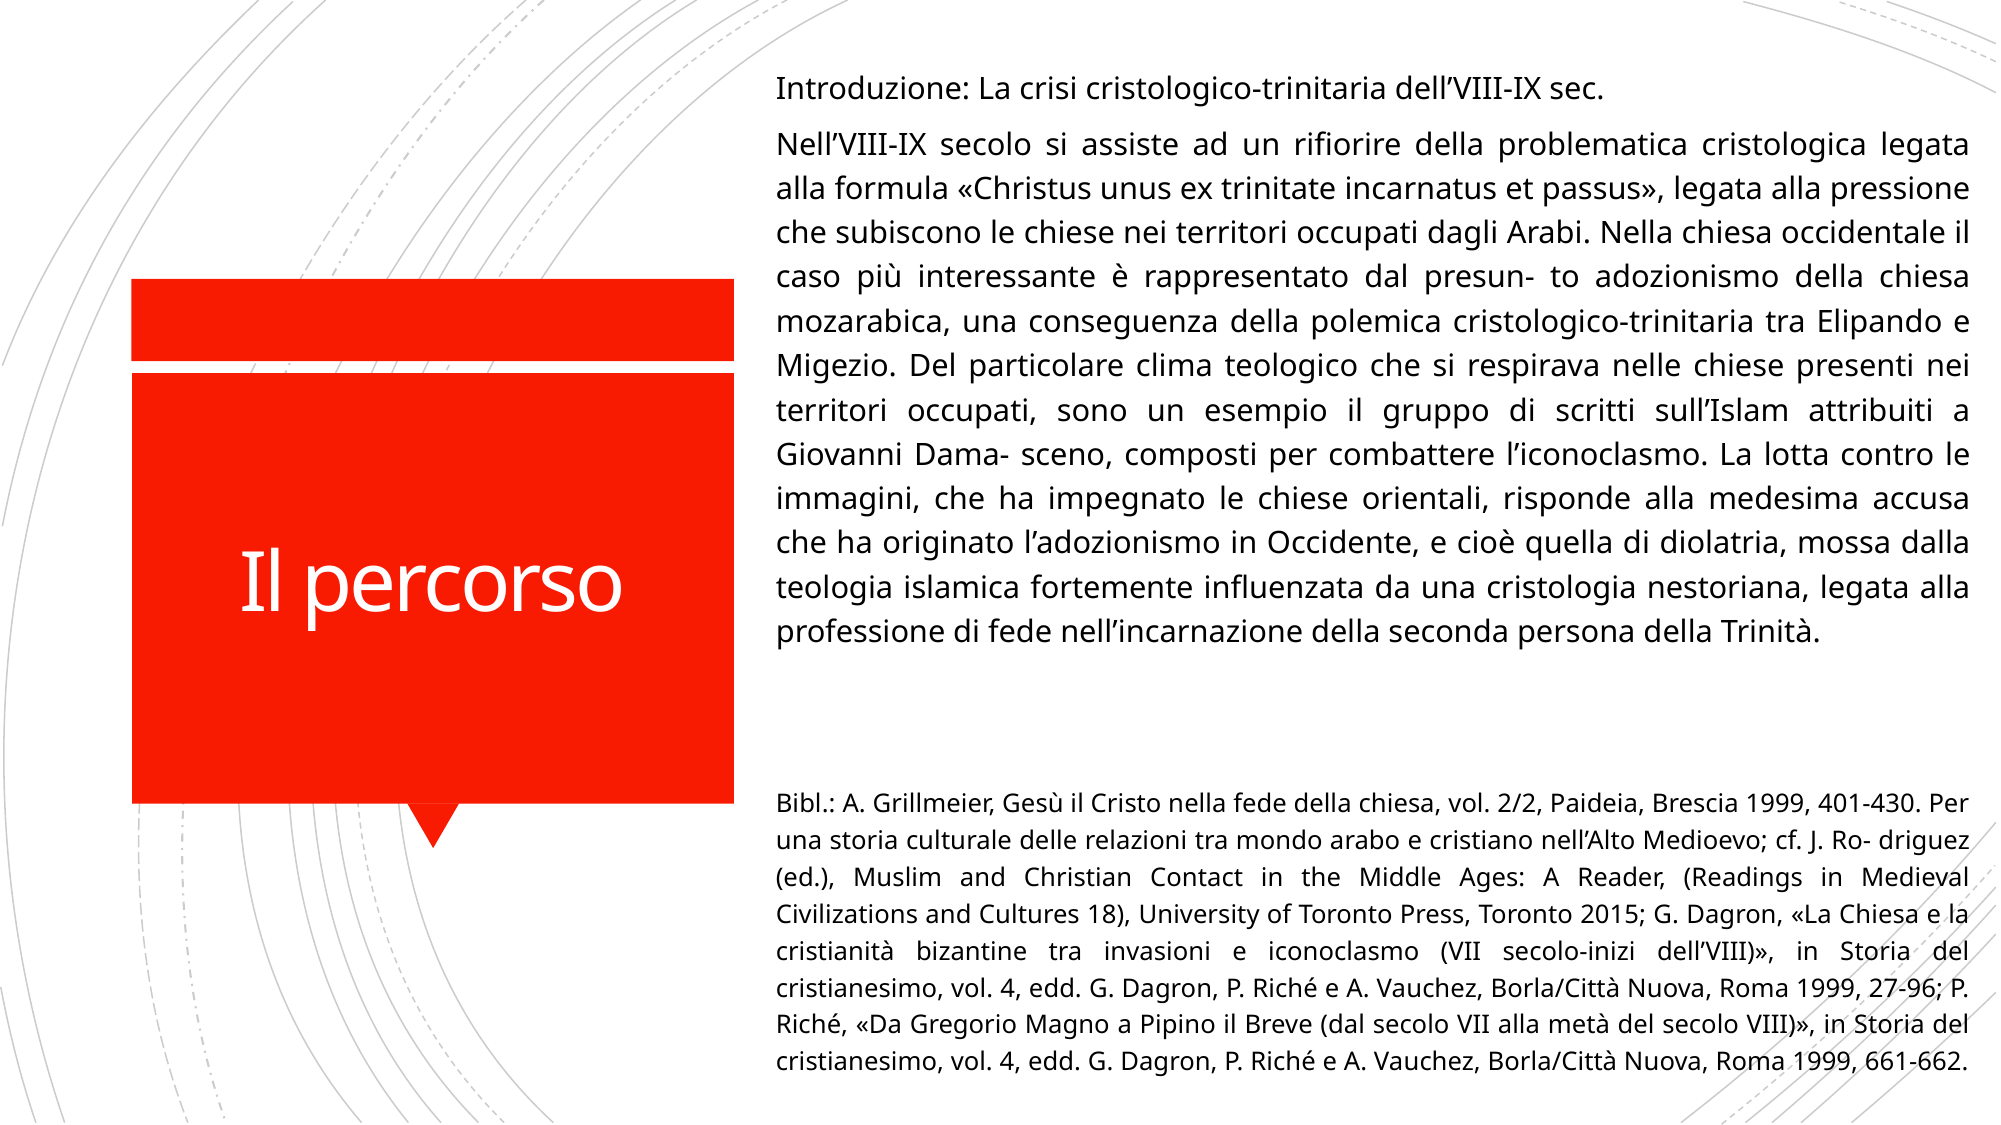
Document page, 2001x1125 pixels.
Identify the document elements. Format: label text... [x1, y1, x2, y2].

title Il percorso [145, 383, 721, 789]
list Introduzione: La crisi cristologico-trinitaria dell’VIII-IX sec. Nell’VIII-IX secolo si assiste ad un rifiorire della problematica cristologica legata alla formula «Christus unus ex trinitate incarnatus et passus», legata alla pressione che subiscono le chiese nei territori occupati dagli Arabi. Nella chiesa occidentale il caso più interessante è rappresentato dal presun- to adozionismo della chiesa mozarabica, una conseguenza della polemica cristologico-trinitaria tra Elipando e Migezio. Del particolare clima teologico che si respirava nelle chiese presenti nei territori occupati, sono un esempio il gruppo di scritti sull’Islam attribuiti a Giovanni Dama- sceno, composti per combattere l’iconoclasmo. La lotta contro le immagini, che ha impegnato le chiese orientali, risponde alla medesima accusa che ha originato l’adozionismo in Occidente, e cioè quella di diolatria, mossa dalla teologia islamica fortemente influenzata da una cristologia nestoriana, legata alla professione di fede nell’incarnazione della seconda persona della Trinità. [760, 54, 1987, 680]
list Bibl.: A. Grillmeier, Gesù il Cristo nella fede della chiesa, vol. 2/2, Paideia, Brescia 1999, 401-430. Per una storia culturale delle relazioni tra mondo arabo e cristiano nell’Alto Medioevo; cf. J. Ro- driguez (ed.), Muslim and Christian Contact in the Middle Ages: A Reader, (Readings in Medieval Civilizations and Cultures 18), University of Toronto Press, Toronto 2015; G. Dagron, «La Chiesa e la cristianità bizantine tra invasioni e iconoclasmo (VII secolo-inizi dell’VIII)», in Storia del cristianesimo, vol. 4, edd. G. Dagron, P. Riché e A. Vauchez, Borla/Città Nuova, Roma 1999, 27-96; P. Riché, «Da Gregorio Magno a Pipino il Breve (dal secolo VII alla metà del secolo VIII)», in Storia del cristianesimo, vol. 4, edd. G. Dagron, P. Riché e A. Vauchez, Borla/Città Nuova, Roma 1999, 661-662. [760, 773, 1987, 1125]
